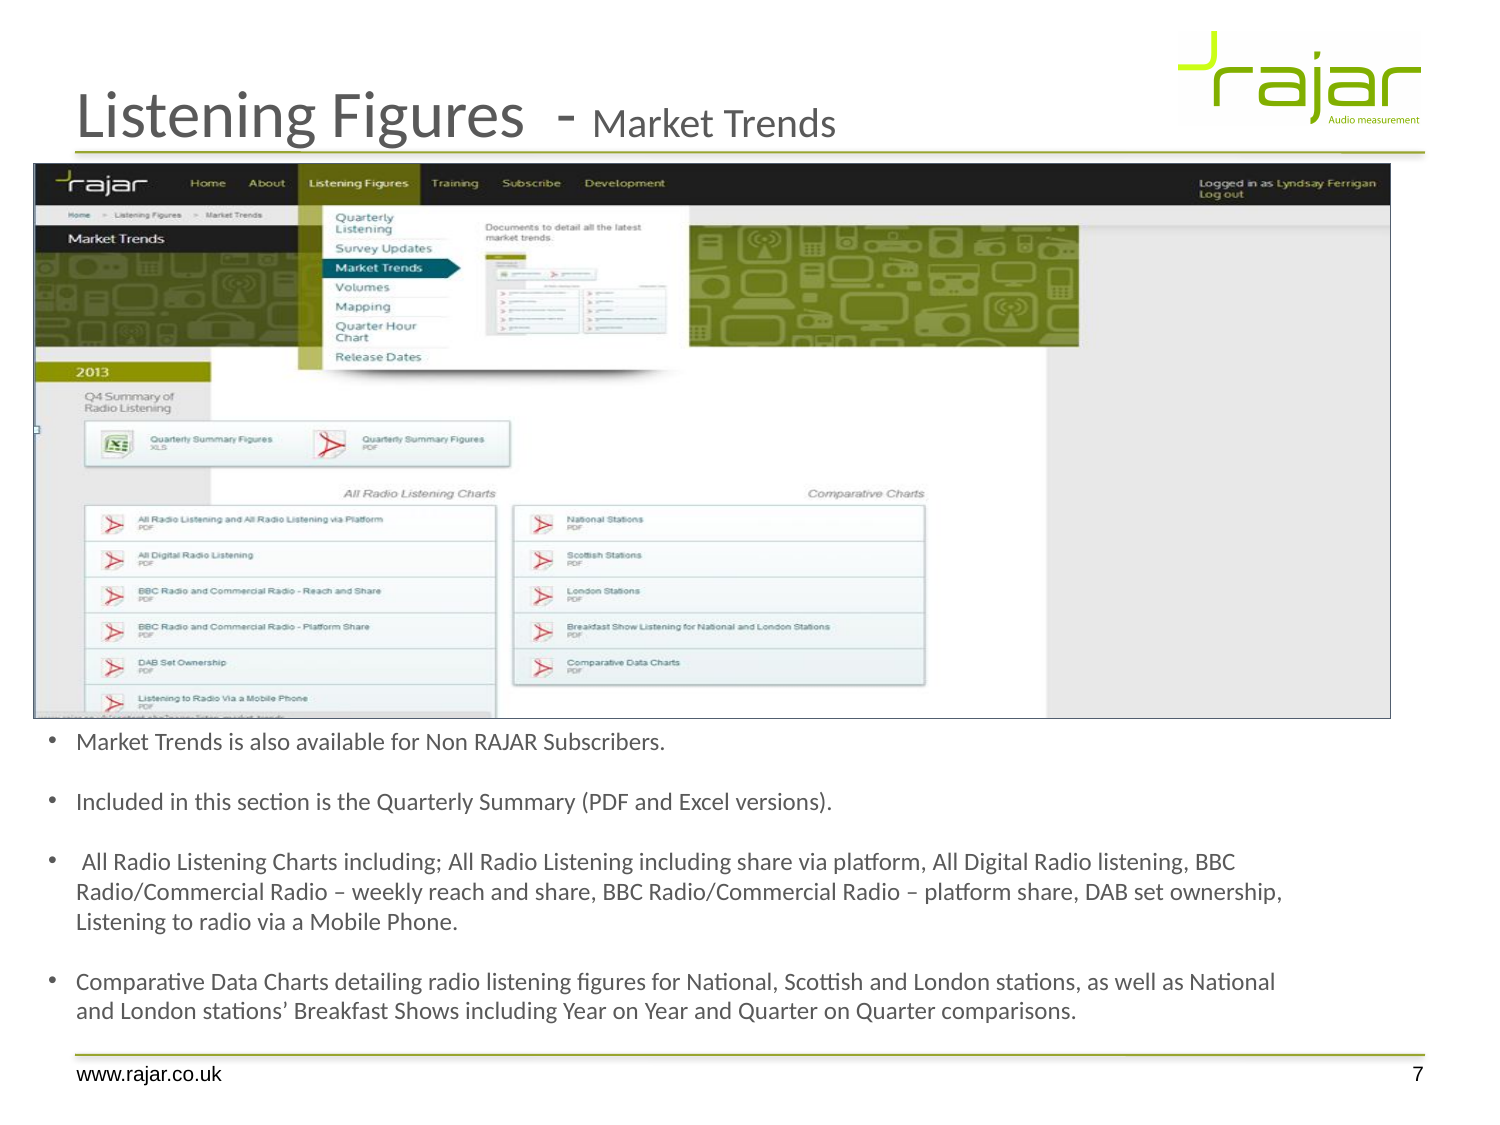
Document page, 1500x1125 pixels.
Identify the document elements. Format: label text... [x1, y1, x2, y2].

slide_number 7 [1088, 1042, 1439, 1103]
text_box Listening Figures - Market Trends [62, 63, 1132, 159]
picture [33, 162, 1392, 719]
picture [1178, 31, 1421, 126]
text_box Market Trends is also available for Non RAJAR Subscribers. Included in this section is the Quarterly Summary (PDF and Excel versions). All Radio Listening Charts including; All Radio Listening including share via platform, All Digital Radio listening, BBC Radio/Commercial Radio – weekly reach and share, BBC Radio/Commercial Radio – platform share, DAB set ownership, Listening to radio via a Mobile Phone. Comparative Data Charts detailing radio listening figures for National, Scottish and London stations, as well as National and London stations’ Breakfast Shows including Year on Year and Quarter on Quarter comparisons. [33, 726, 1308, 1033]
